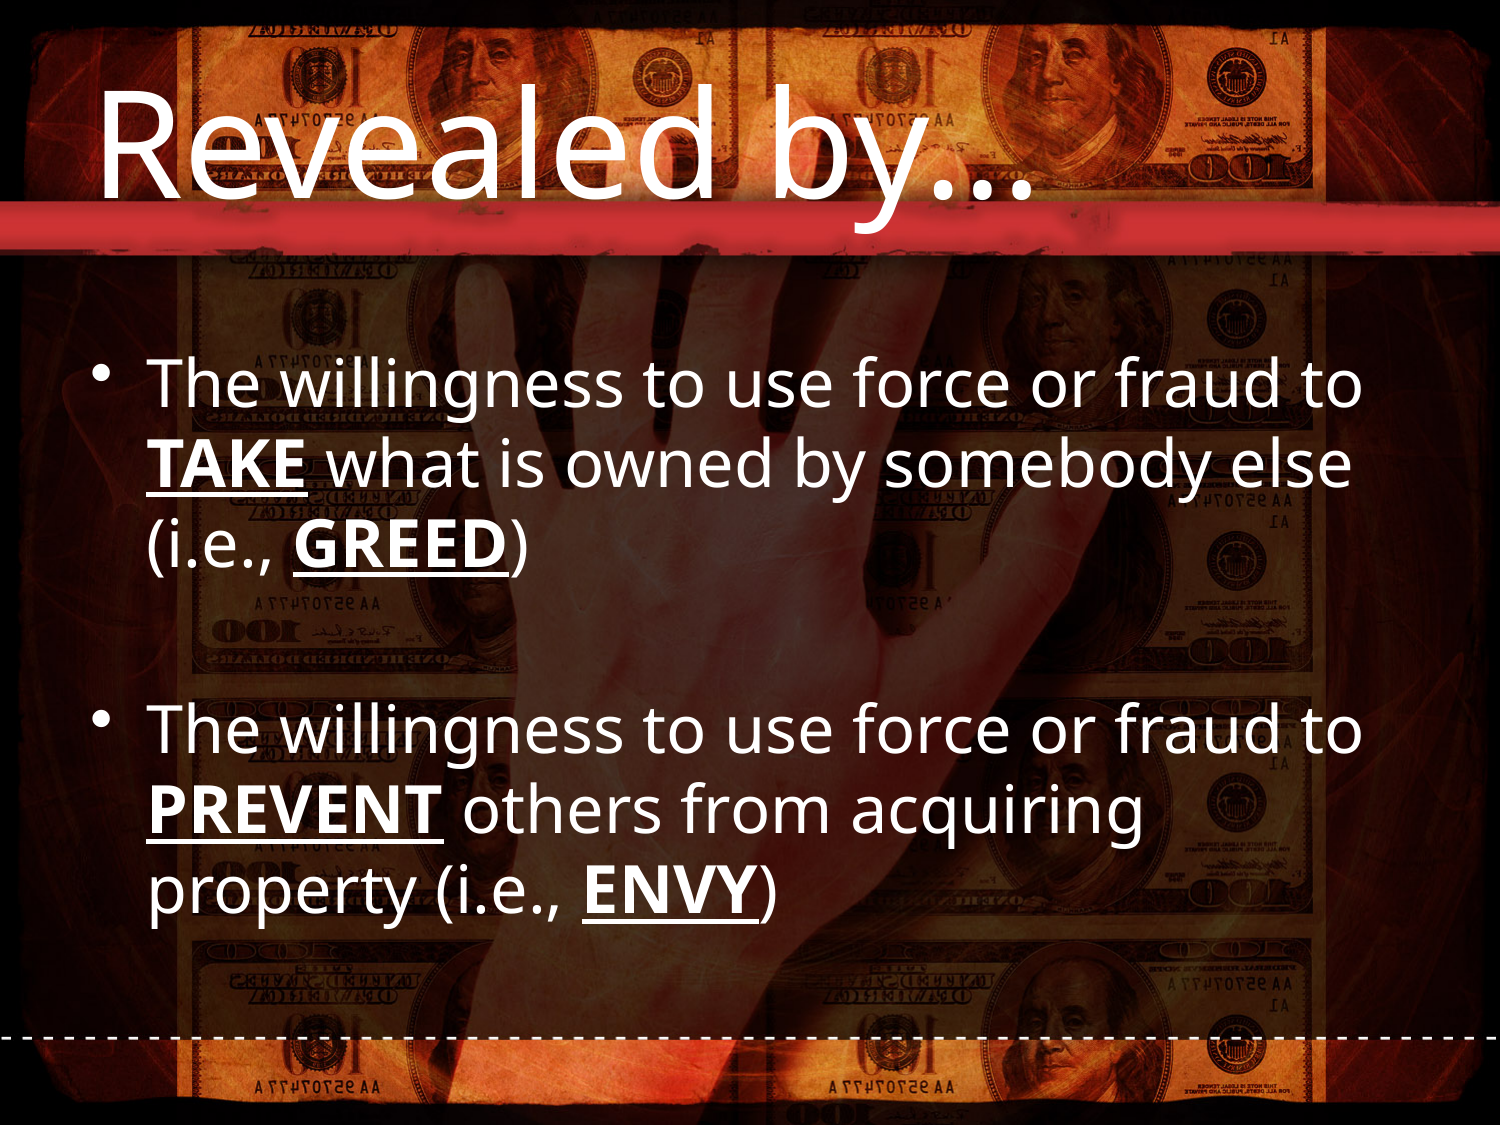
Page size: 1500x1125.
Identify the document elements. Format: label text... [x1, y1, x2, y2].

title Revealed by… [74, 44, 1426, 233]
picture [0, 0, 1500, 1125]
list The willingness to use force or fraud to TAKE what is owned by somebody else (i.e., GREED) The willingness to use force or fraud to PREVENT others from acquiring property (i.e., ENVY) [74, 262, 1426, 1006]
